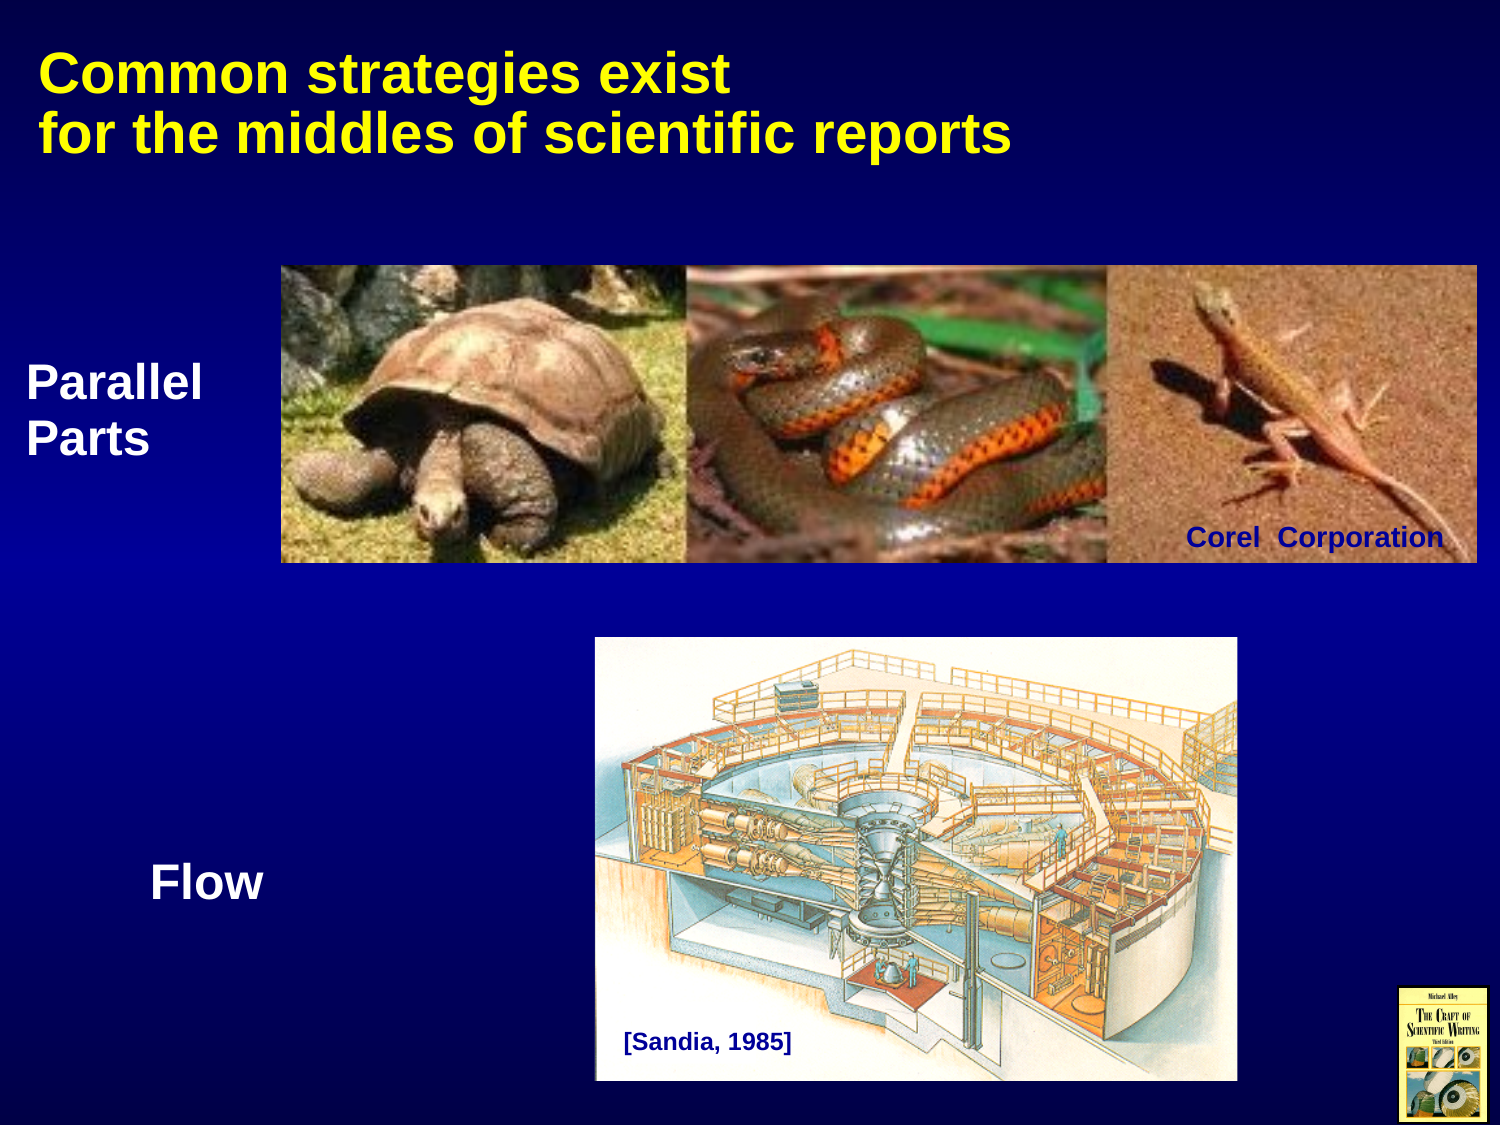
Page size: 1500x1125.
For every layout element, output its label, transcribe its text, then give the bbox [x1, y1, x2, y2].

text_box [139, 637, 1238, 1081]
text_box Common strategies exist for the middles of scientific reports [27, 41, 1025, 170]
picture [1398, 987, 1488, 1123]
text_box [15, 265, 1477, 563]
